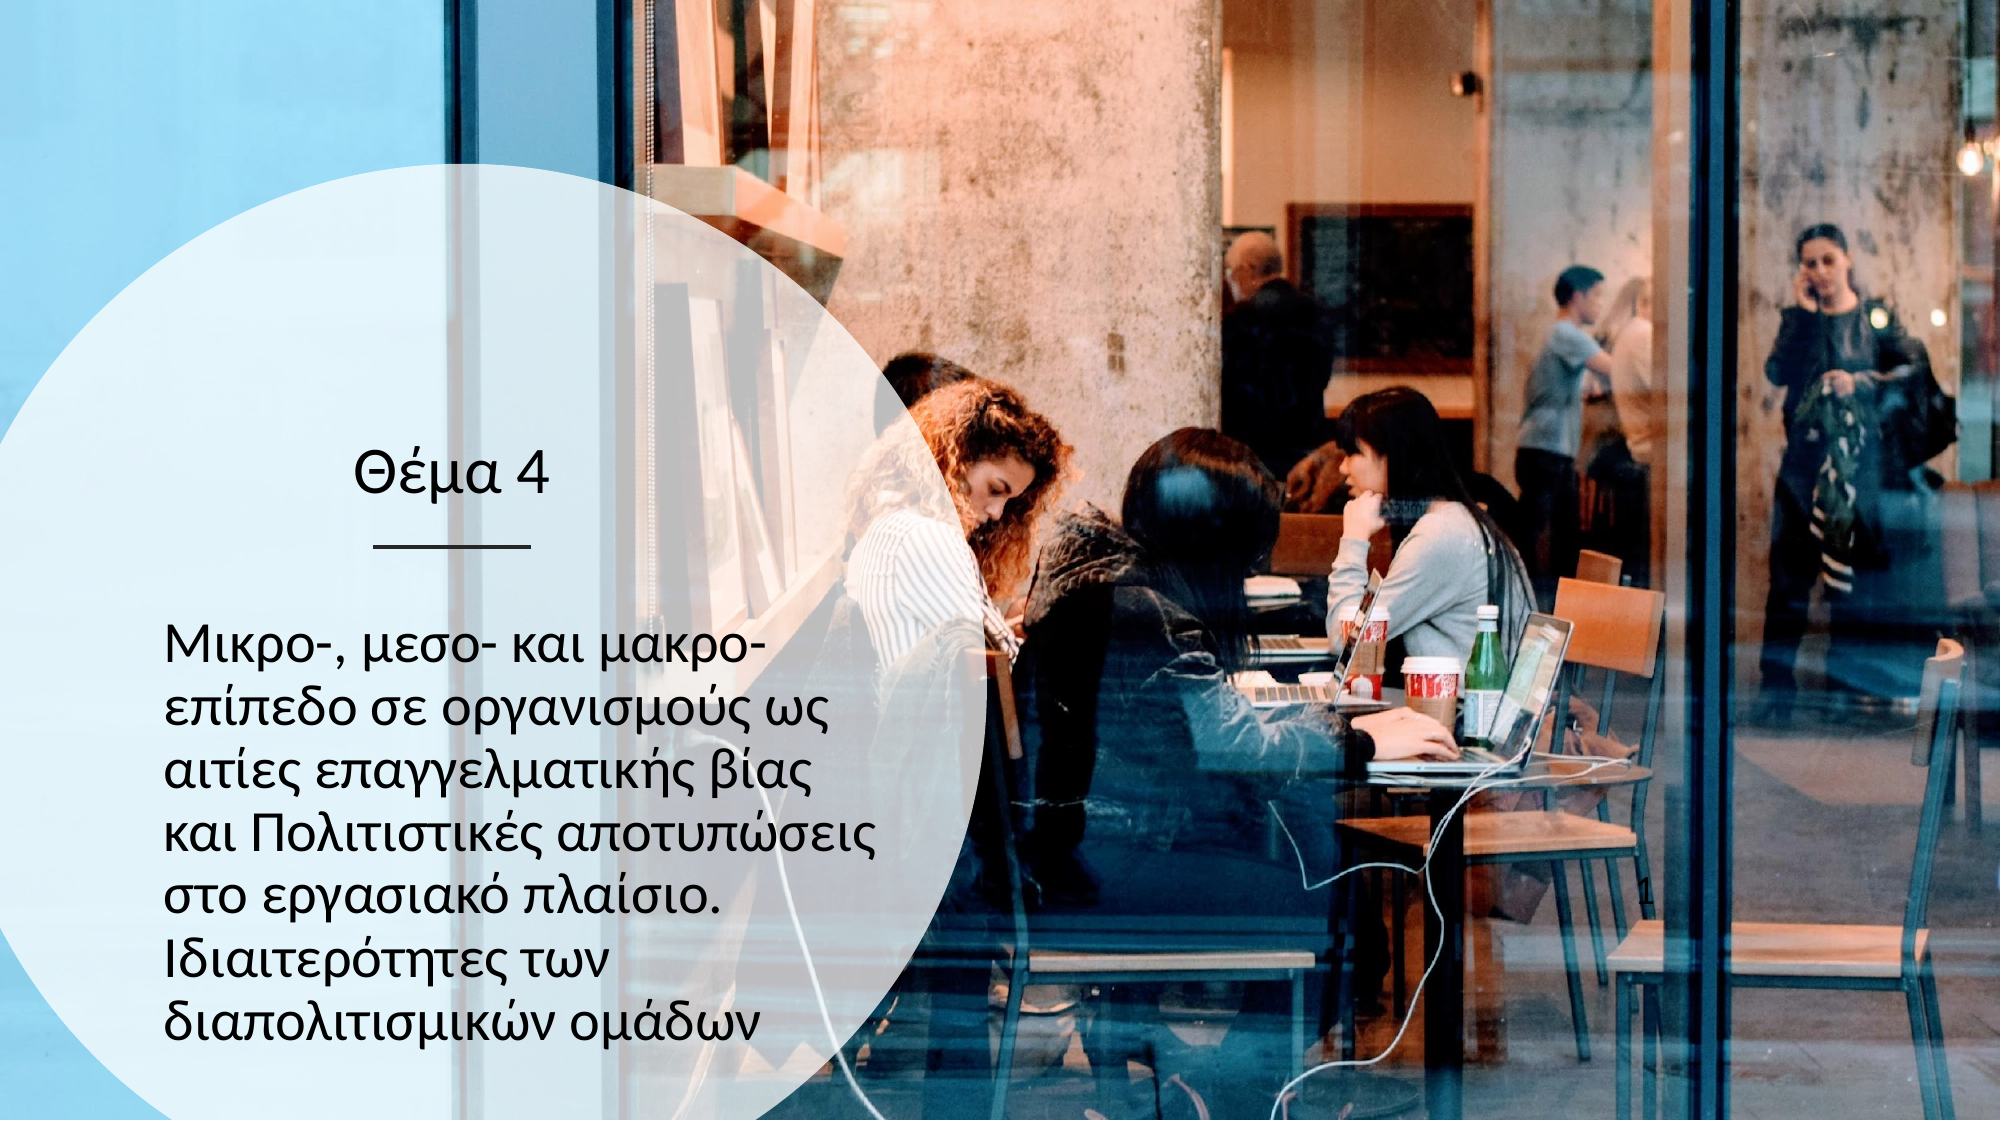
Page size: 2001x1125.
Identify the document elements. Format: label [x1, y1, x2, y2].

list [0, 0, 2000, 1120]
